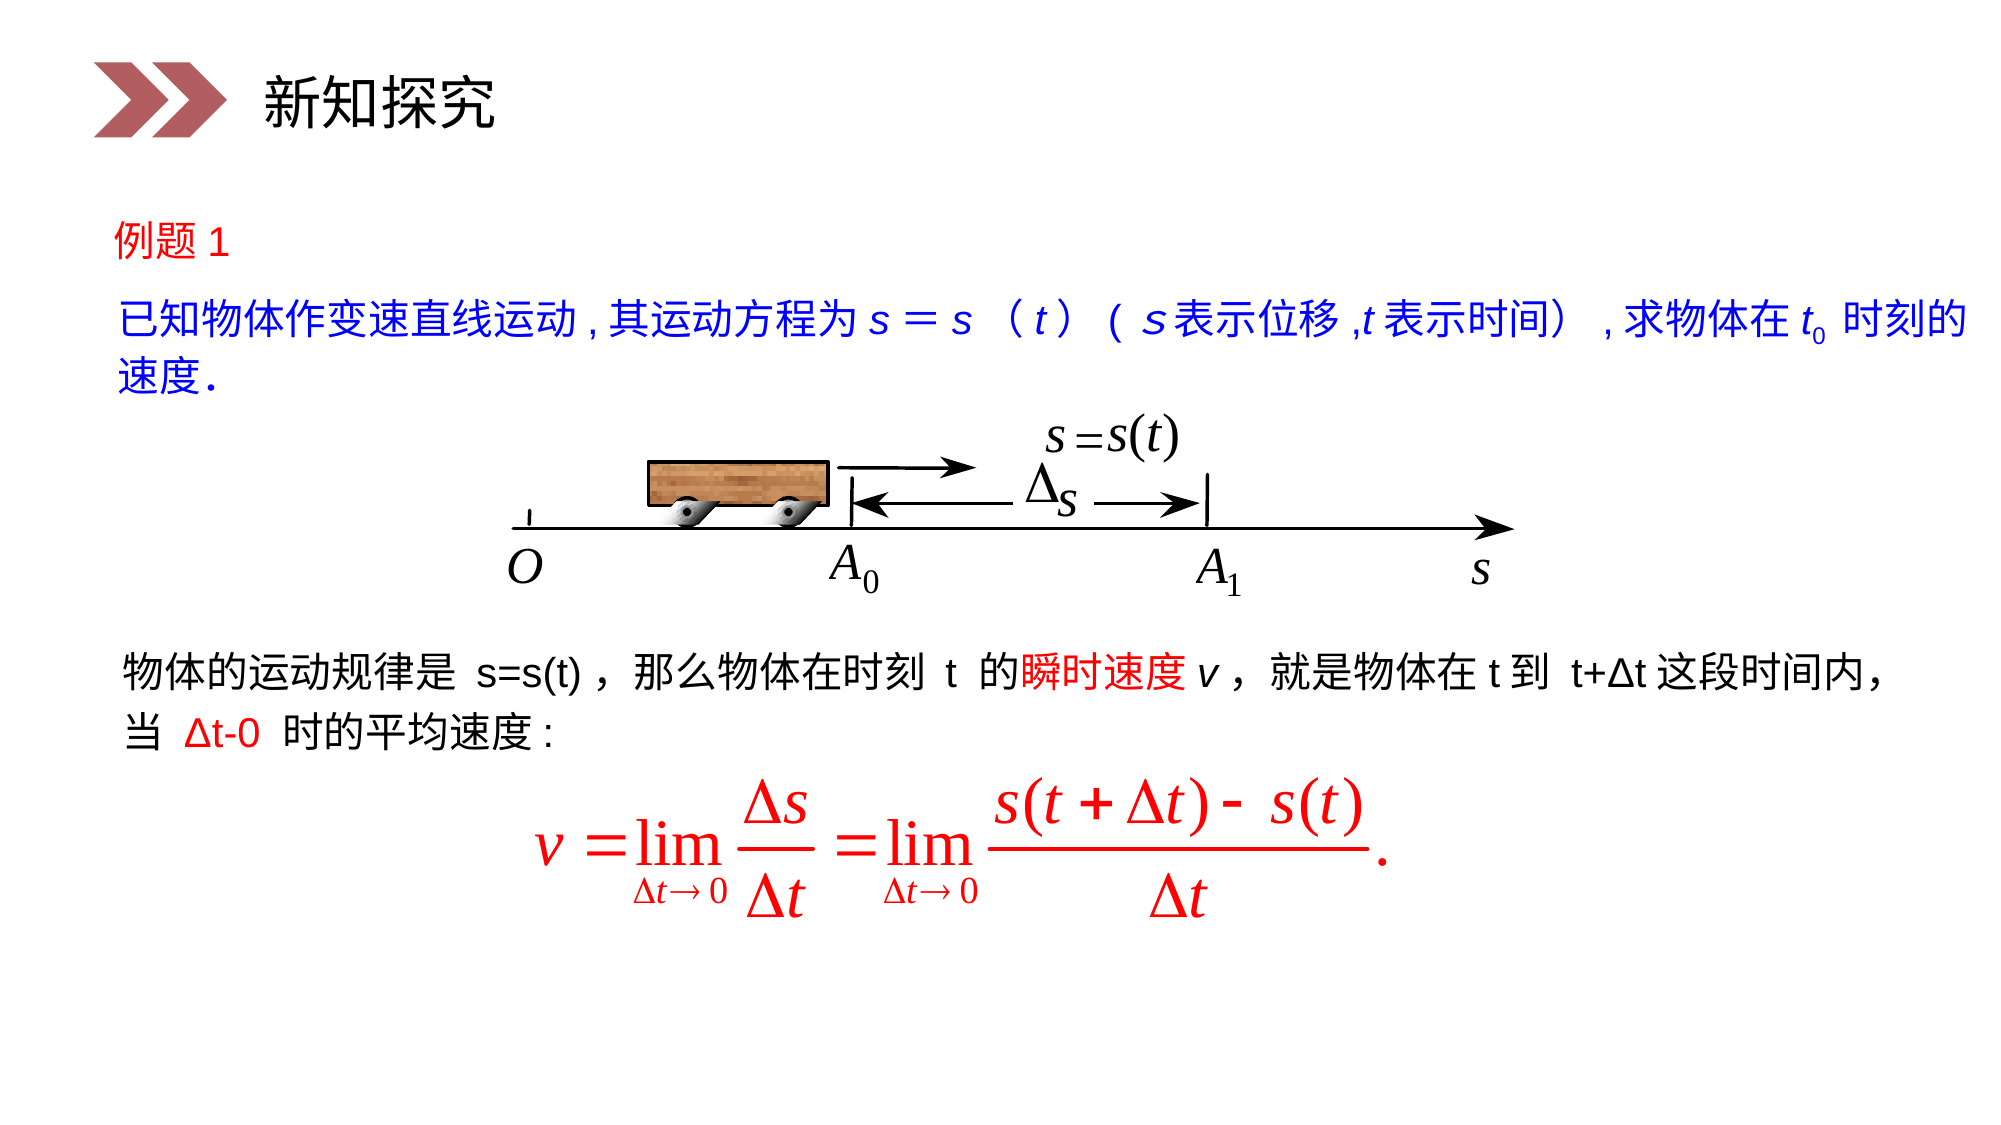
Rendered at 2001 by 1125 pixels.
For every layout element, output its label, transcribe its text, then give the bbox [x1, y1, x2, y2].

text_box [525, 760, 1398, 932]
text_box 新知探究 [248, 66, 1088, 137]
text_box 已知物体作变速直线运动,其运动方程为s＝s（t）(ｓ表示位移,t表示时间）,求物体在t0 时刻的速度． [103, 285, 2000, 407]
text_box 物体的运动规律是 s=s(t)，那么物体在时刻 t 的瞬时速度v，就是物体在t到 t+Δt这段时间内，当 Δt-0 时的平均速度: [108, 627, 1910, 763]
picture [505, 394, 1531, 606]
text_box 例题1 [16, 207, 328, 272]
